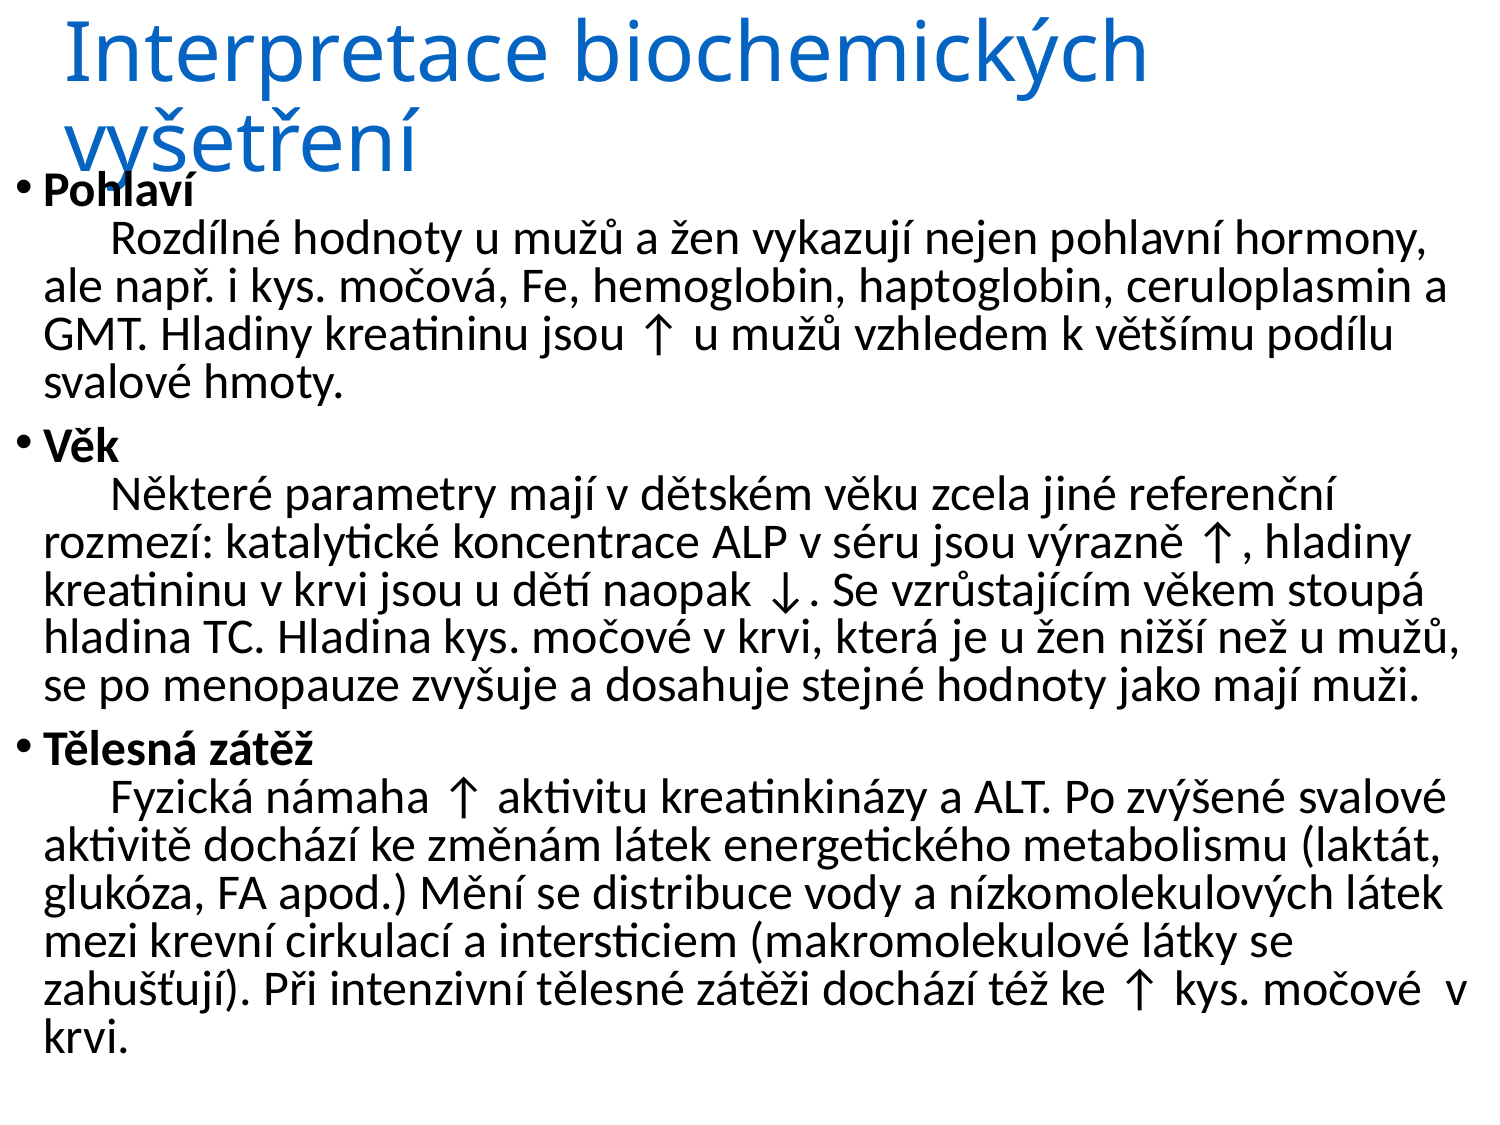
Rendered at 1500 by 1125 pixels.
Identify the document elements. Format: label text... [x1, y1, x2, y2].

list Pohlaví Rozdílné hodnoty u mužů a žen vykazují nejen pohlavní hormony, ale např. i kys. močová, Fe, hemoglobin, haptoglobin, ceruloplasmin a GMT. Hladiny kreatininu jsou ↑ u mužů vzhledem k většímu podílu svalové hmoty. Věk Některé parametry mají v dětském věku zcela jiné referenční rozmezí: katalytické koncentrace ALP v séru jsou výrazně ↑, hladiny kreatininu v krvi jsou u dětí naopak ↓. Se vzrůstajícím věkem stoupá hladina TC. Hladina kys. močové v krvi, která je u žen nižší než u mužů, se po menopauze zvyšuje a dosahuje stejné hodnoty jako mají muži. Tělesná zátěž Fyzická námaha ↑ aktivitu kreatinkinázy a ALT. Po zvýšené svalové aktivitě dochází ke změnám látek energetického metabolismu (laktát, glukóza, FA apod.) Mění se distribuce vody a nízkomolekulových látek mezi krevní cirkulací a intersticiem (makromolekulové látky se zahušťují). Při intenzivní tělesné zátěži dochází též ke ↑ kys. močové v krvi. [0, 160, 1500, 1125]
title Interpretace biochemických vyšetření [49, 37, 1500, 160]
